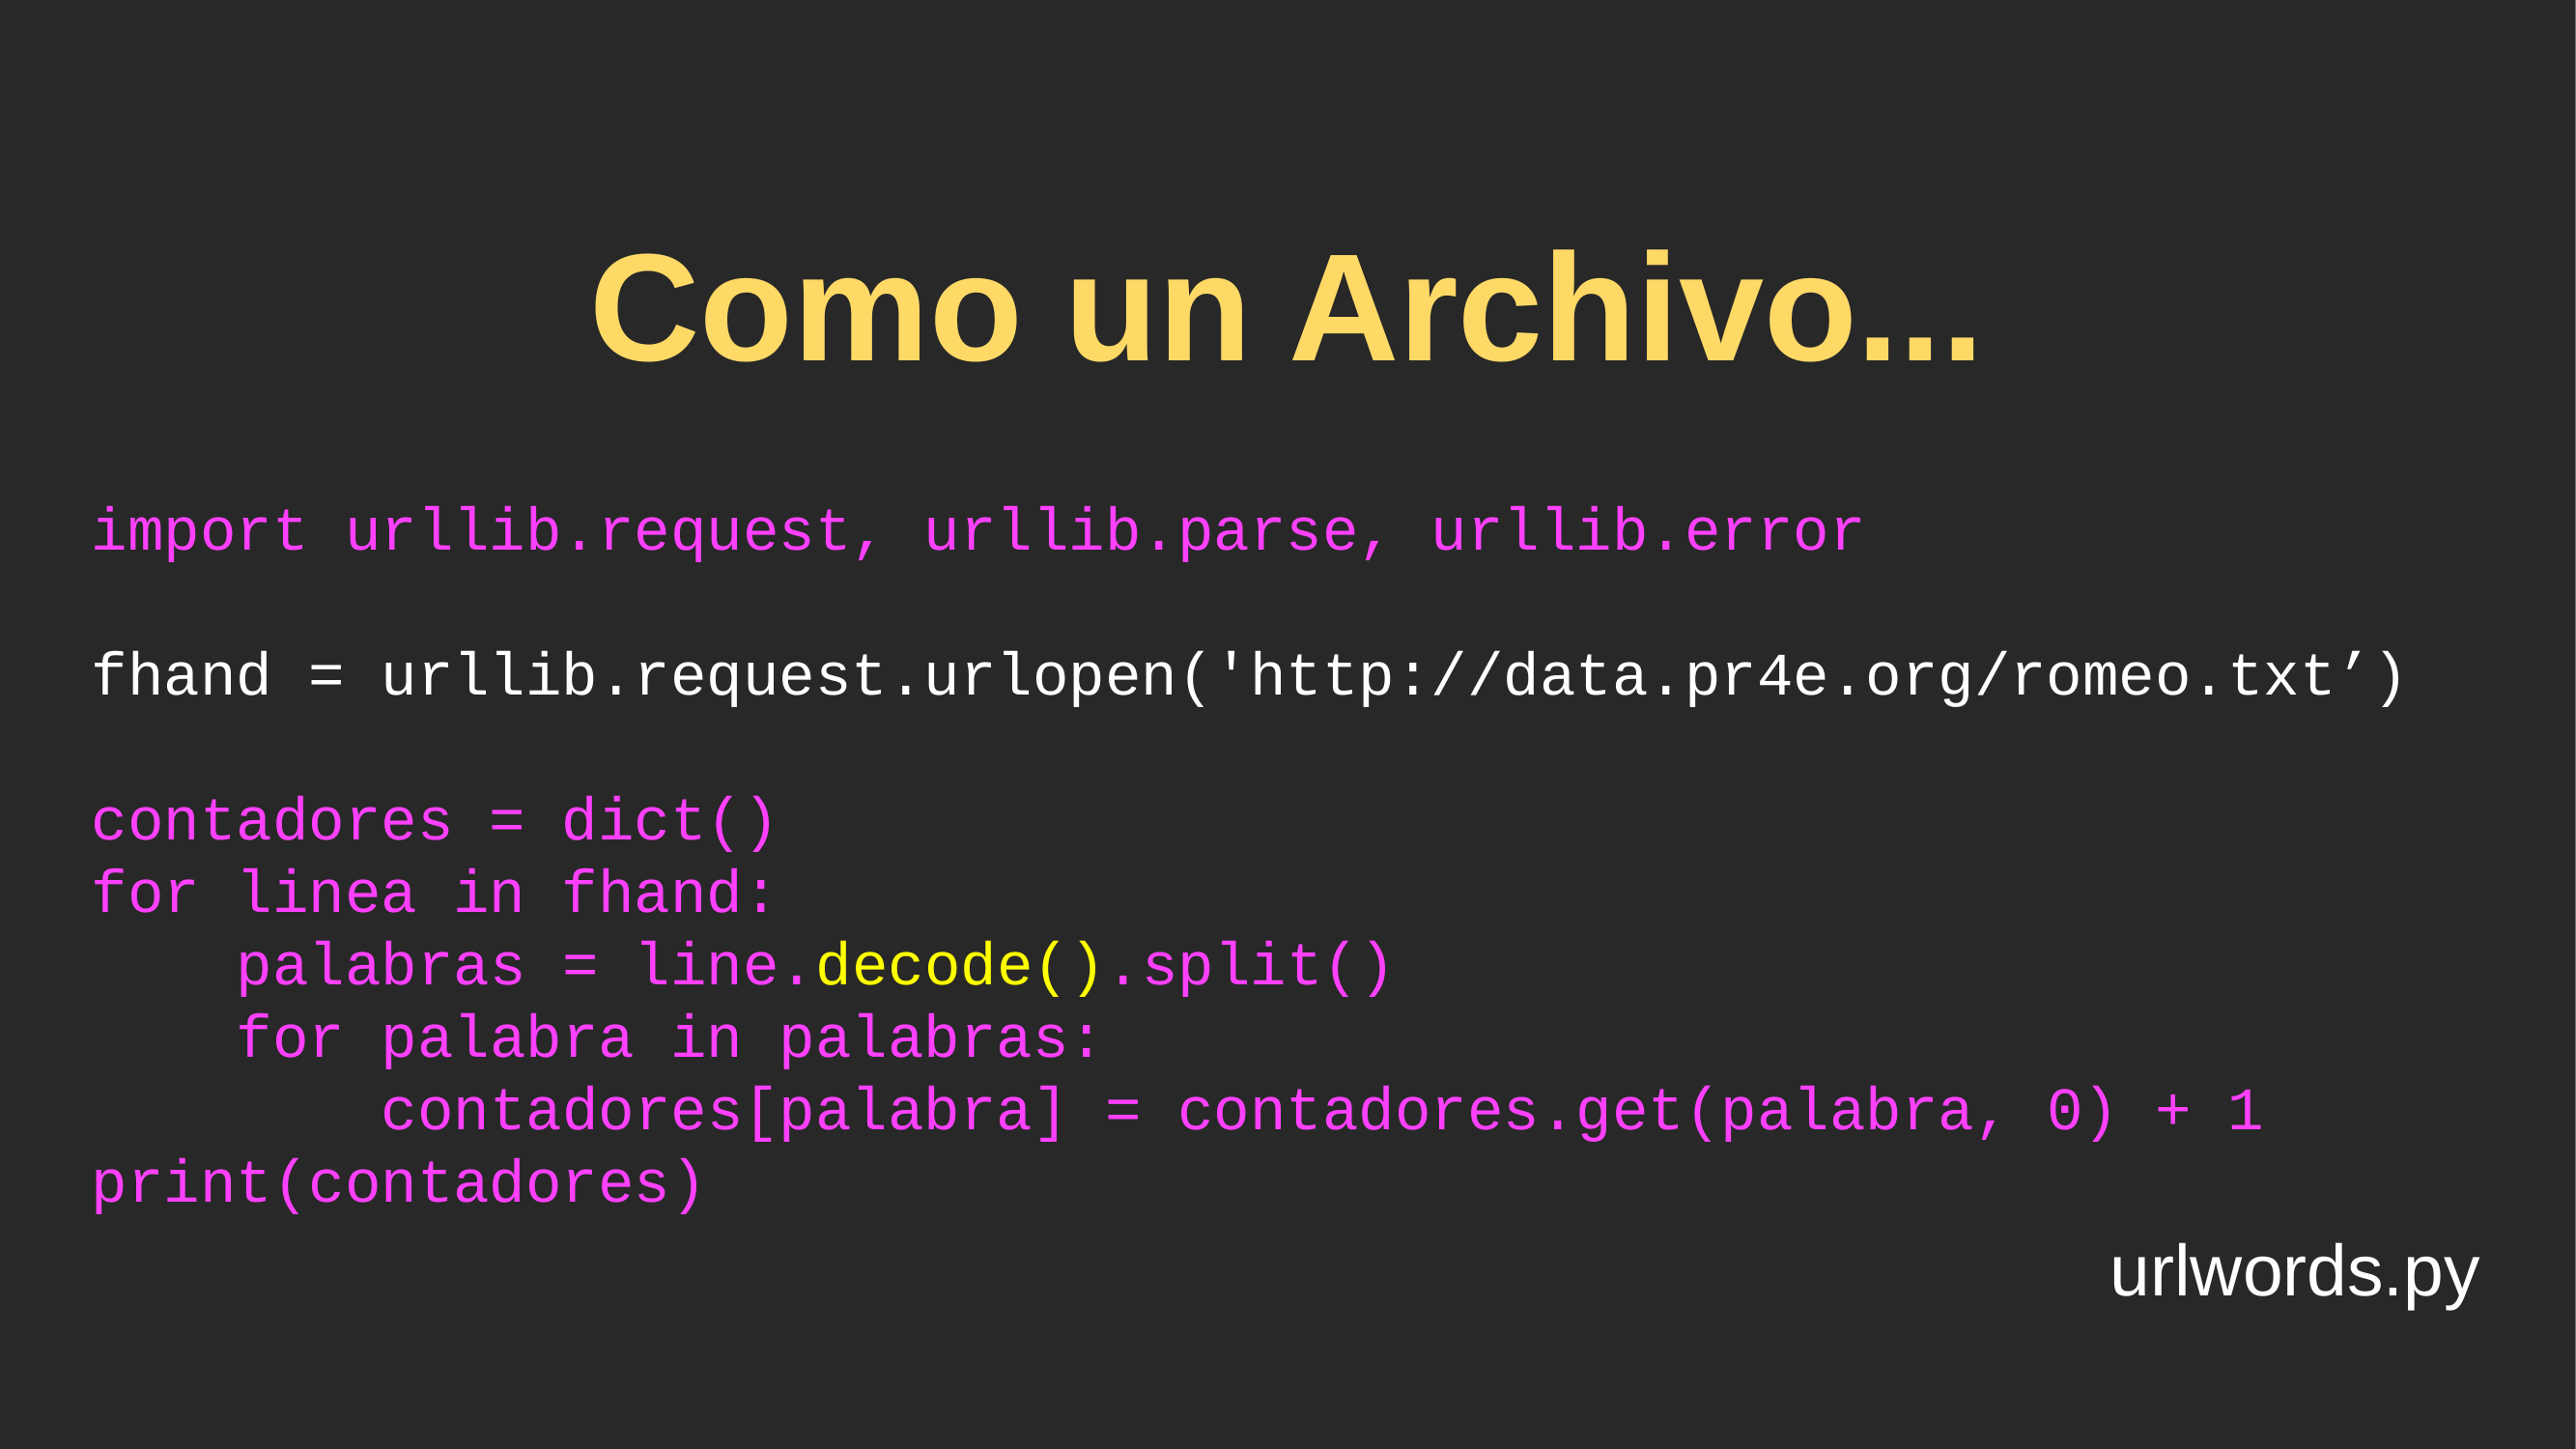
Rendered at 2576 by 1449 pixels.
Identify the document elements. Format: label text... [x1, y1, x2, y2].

text_box urlwords.py [2104, 1217, 2487, 1317]
text_box import urllib.request, urllib.parse, urllib.error fhand = urllib.request.urlopen('http://data.pr4e.org/romeo.txt’) contadores = dict() for linea in fhand: palabras = line.decode().split() for palabra in palabras: contadores[palabra] = contadores.get(palabra, 0) + 1 print(contadores) [91, 460, 2576, 1244]
title Como un Archivo... [128, 202, 2448, 397]
